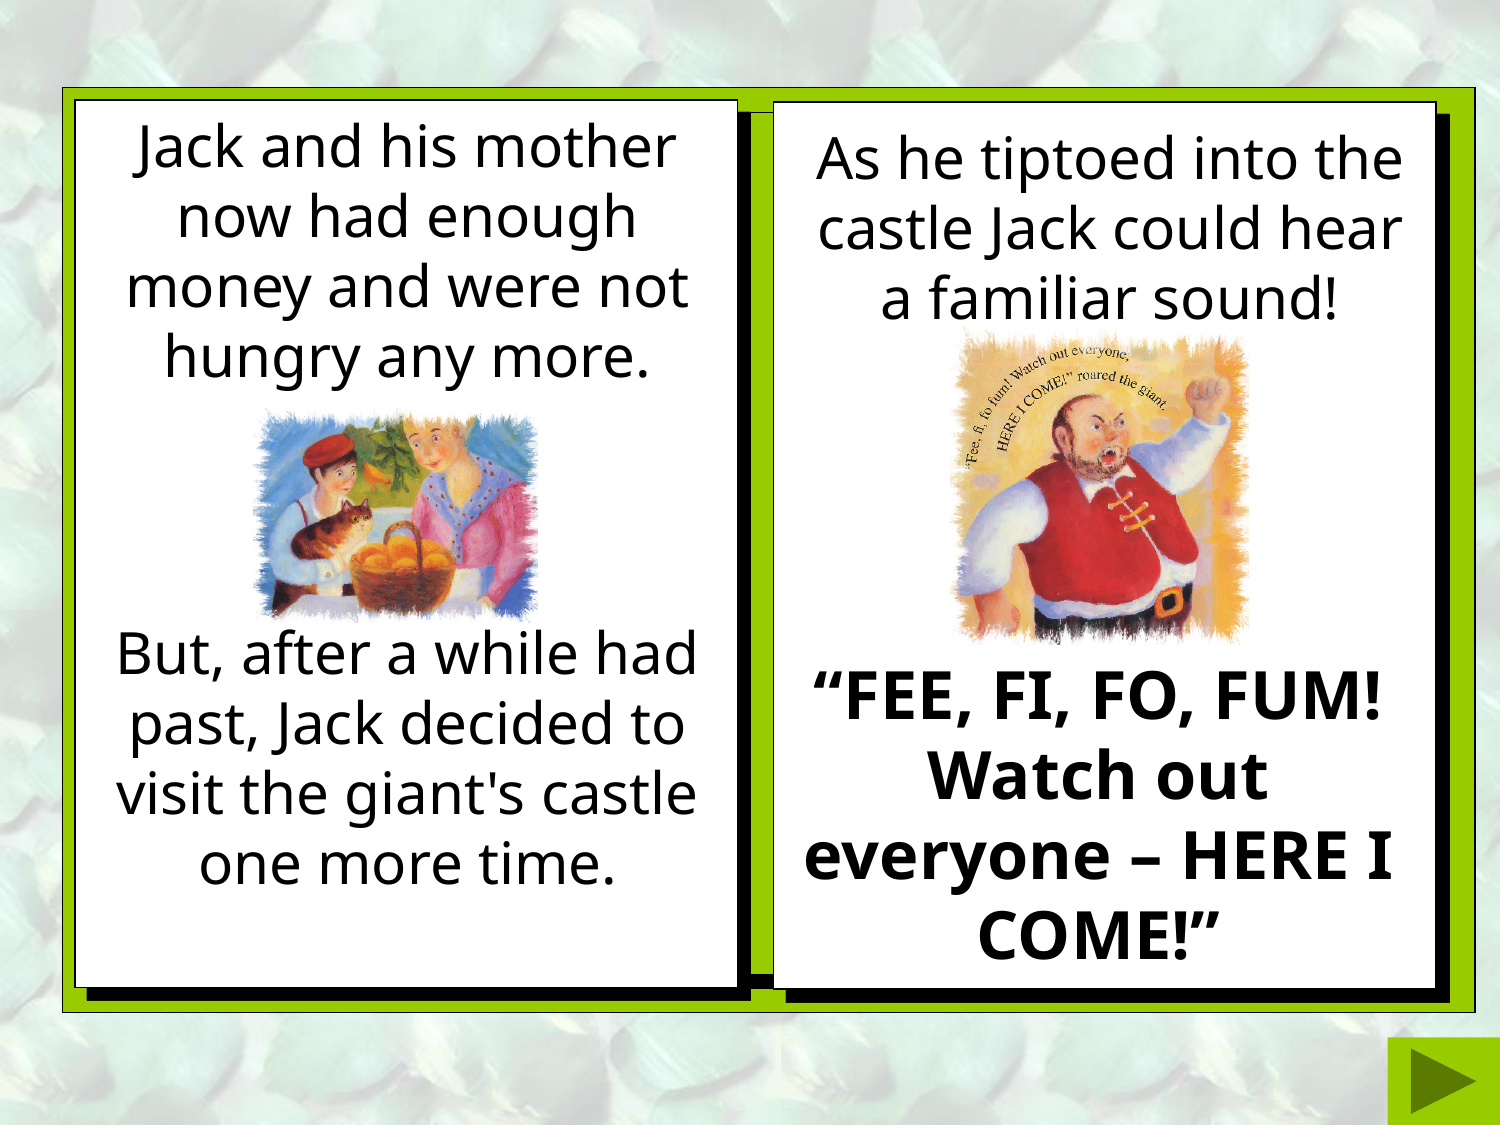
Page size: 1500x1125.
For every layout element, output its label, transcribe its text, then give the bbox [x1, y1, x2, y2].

text_box Jack and his mother now had enough money and were not hungry any more. But, after a while had past, Jack decided to visit the giant's castle one more time. [100, 101, 715, 904]
text_box [1387, 1037, 1500, 1125]
text_box [74, 99, 738, 988]
text_box As he tiptoed into the castle Jack could hear a familiar sound! [797, 113, 1424, 339]
text_box [773, 101, 1437, 990]
text_box “FEE, FI, FO, FUM! Watch out everyone – HERE I COME!” [785, 645, 1412, 980]
text_box [62, 87, 1475, 1013]
picture [0, 0, 1500, 1125]
text_box [751, 112, 773, 975]
